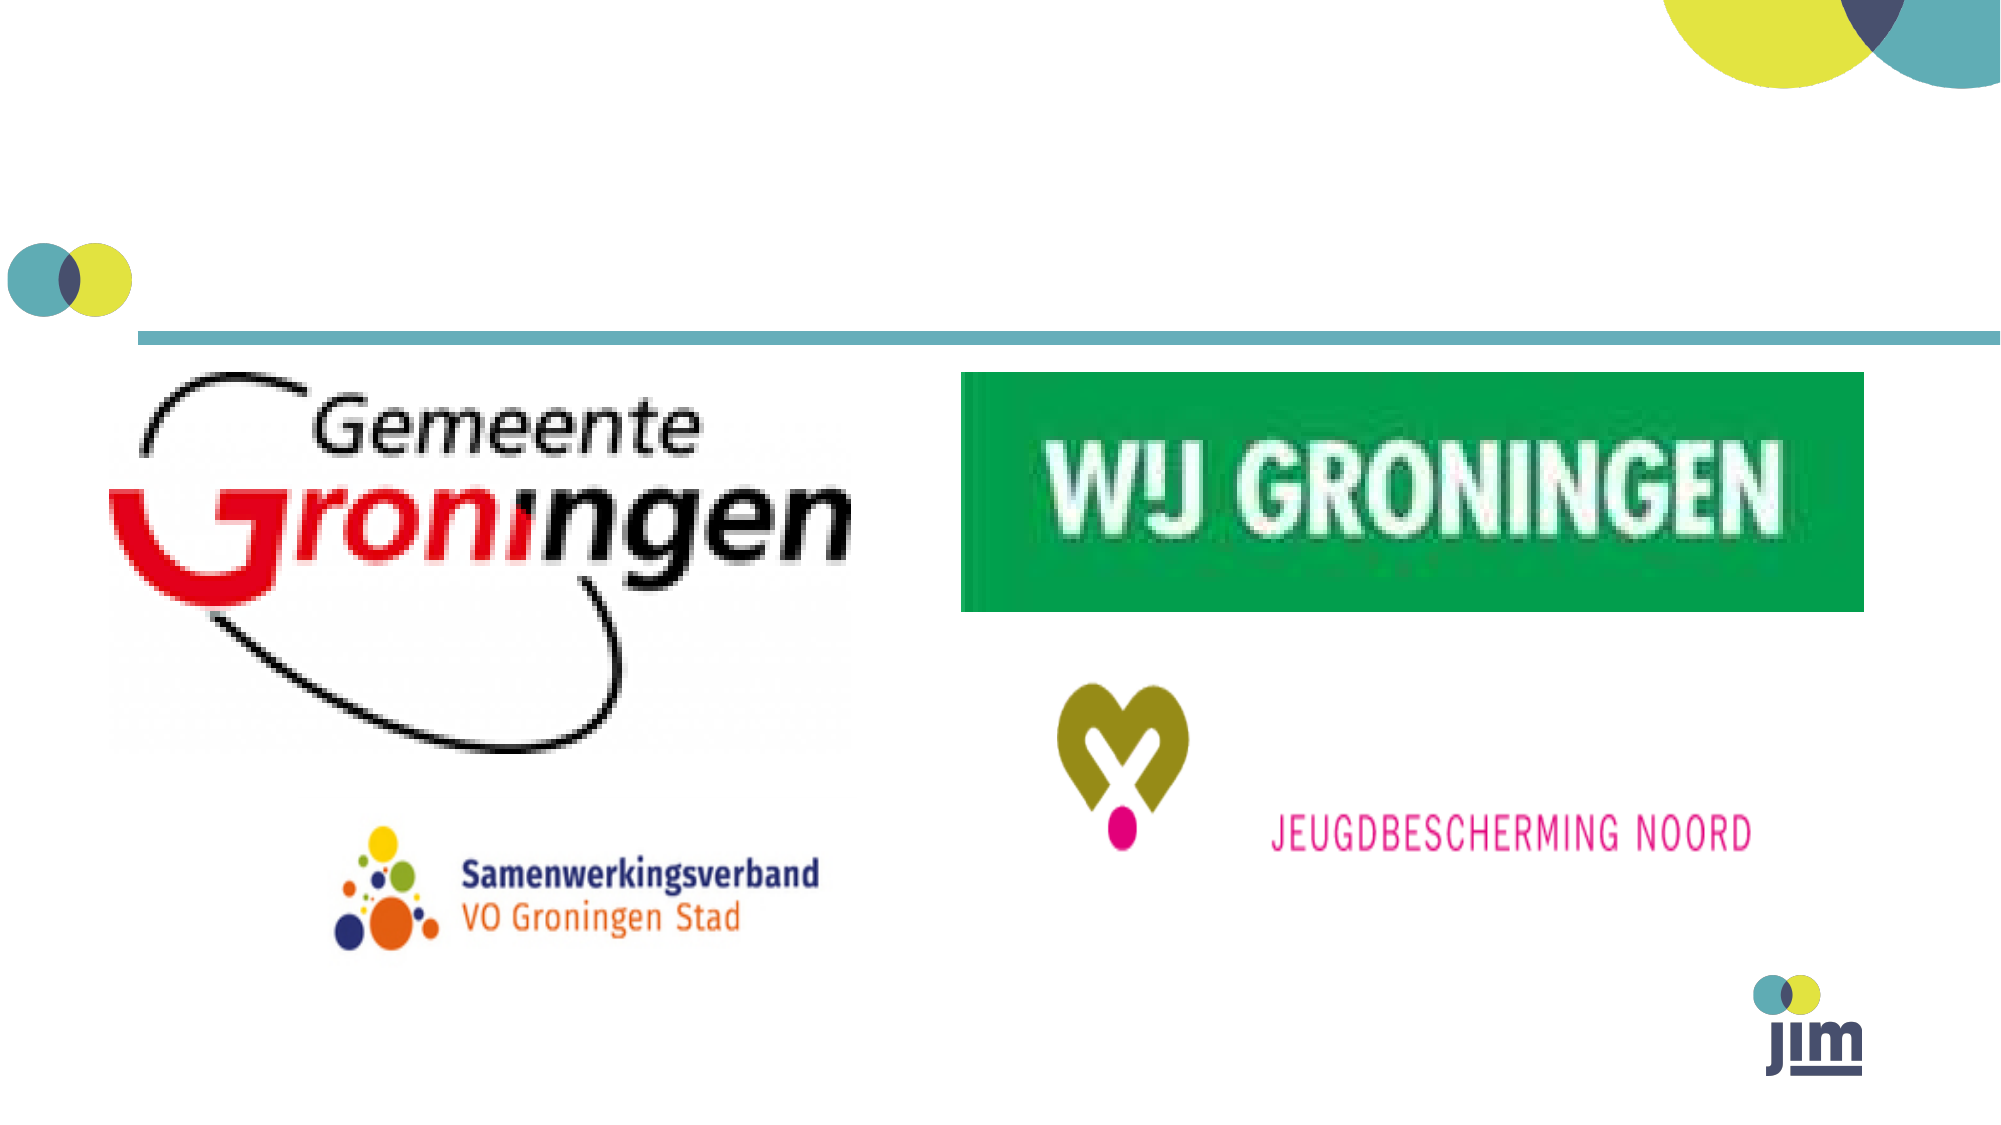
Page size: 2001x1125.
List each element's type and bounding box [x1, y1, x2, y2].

picture [961, 372, 1864, 612]
picture [1057, 672, 1768, 922]
picture [298, 796, 857, 983]
list [109, 372, 857, 760]
